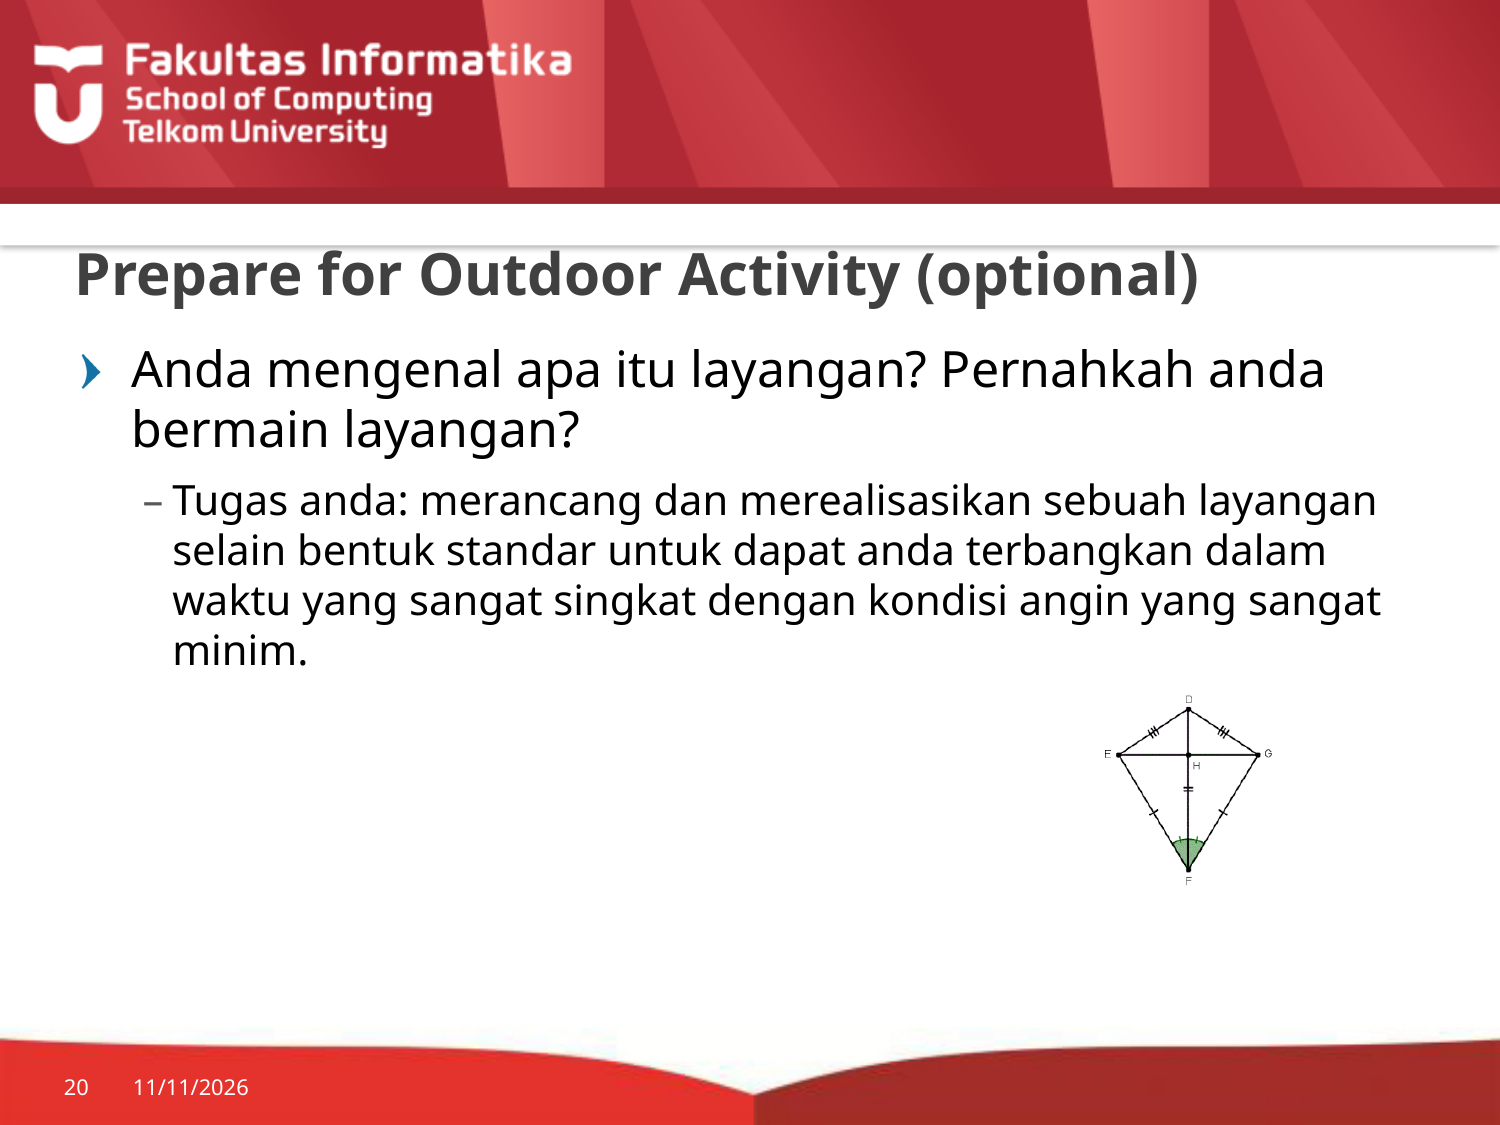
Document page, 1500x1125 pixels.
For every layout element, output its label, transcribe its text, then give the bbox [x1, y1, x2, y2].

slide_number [132, 1058, 403, 1119]
list Anda mengenal apa itu layangan? Pernahkah anda bermain layangan? Tugas anda: merancang dan merealisasikan sebuah layangan selain bentuk standar untuk dapat anda terbangkan dalam waktu yang sangat singkat dengan kondisi angin yang sangat minim. [60, 329, 1426, 692]
picture [1098, 691, 1279, 891]
slide_number 20 [63, 1058, 123, 1119]
title Prepare for Outdoor Activity (optional) [59, 219, 1426, 325]
picture [0, 0, 1500, 203]
picture [75, 343, 104, 391]
picture [0, 1024, 1500, 1125]
